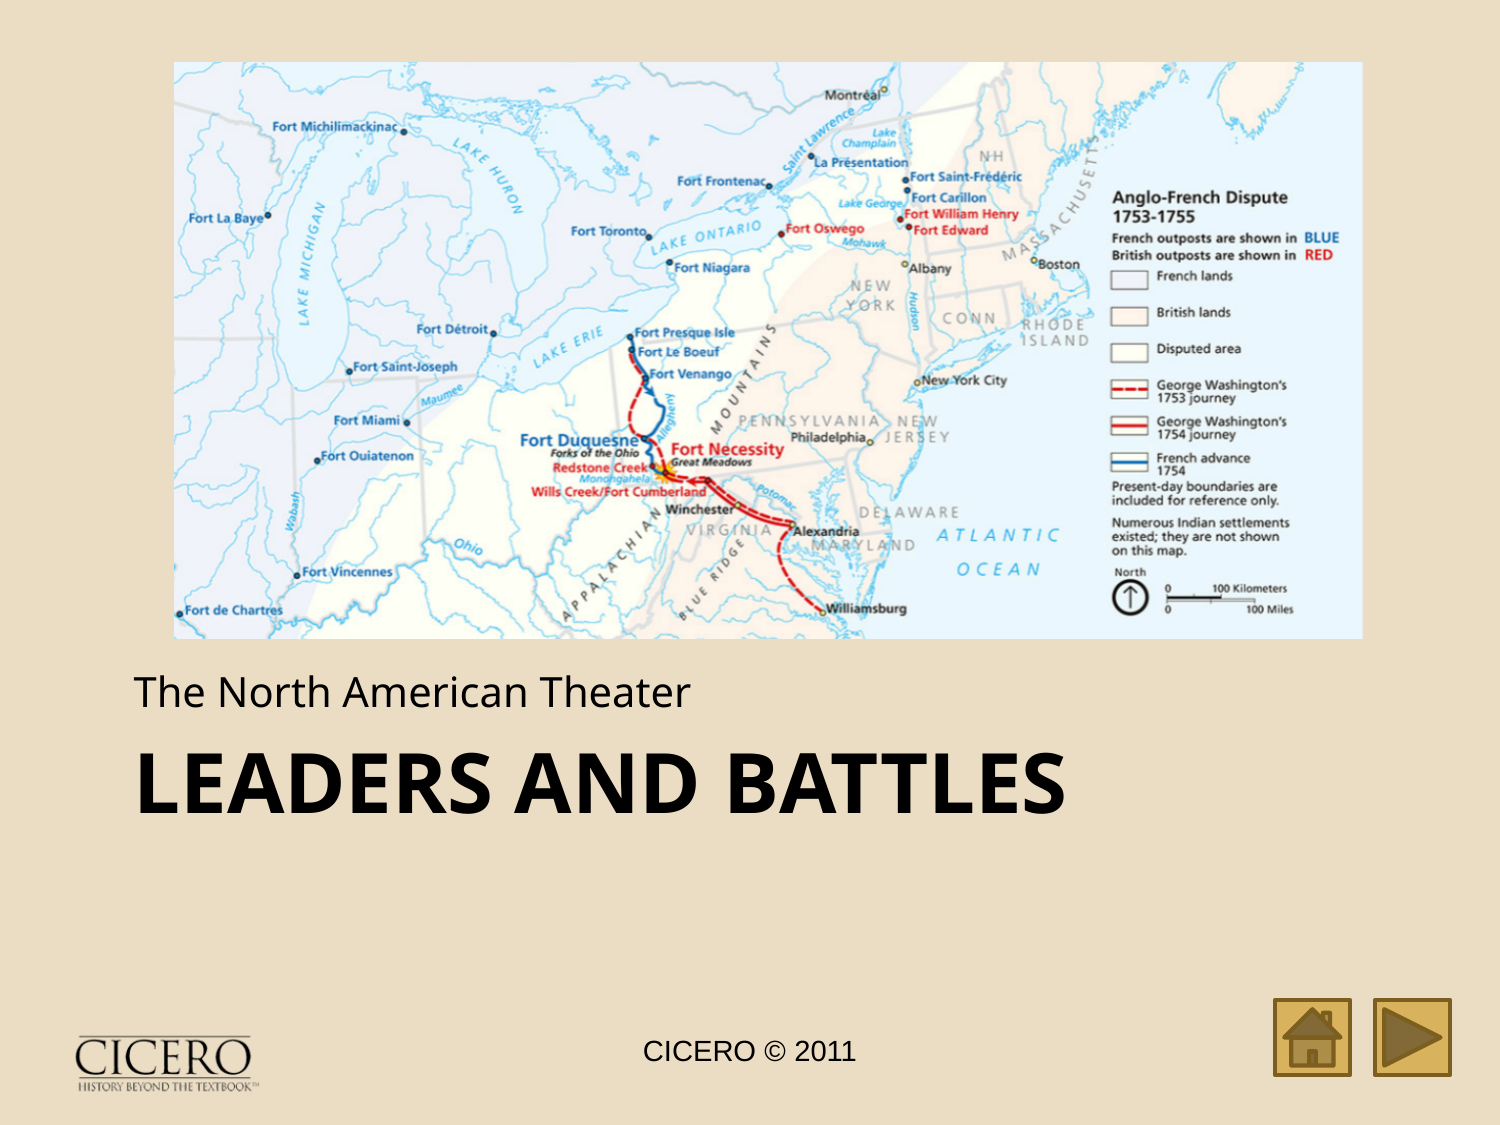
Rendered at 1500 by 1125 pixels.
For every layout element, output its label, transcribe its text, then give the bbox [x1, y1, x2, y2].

text_box [1273, 998, 1352, 1077]
picture [62, 1024, 268, 1100]
title Leaders and Battles [118, 724, 1394, 947]
list The North American Theater [118, 476, 1394, 724]
text_box [1373, 998, 1452, 1077]
footer CICERO © 2011 [512, 1024, 988, 1103]
picture [174, 62, 1363, 640]
